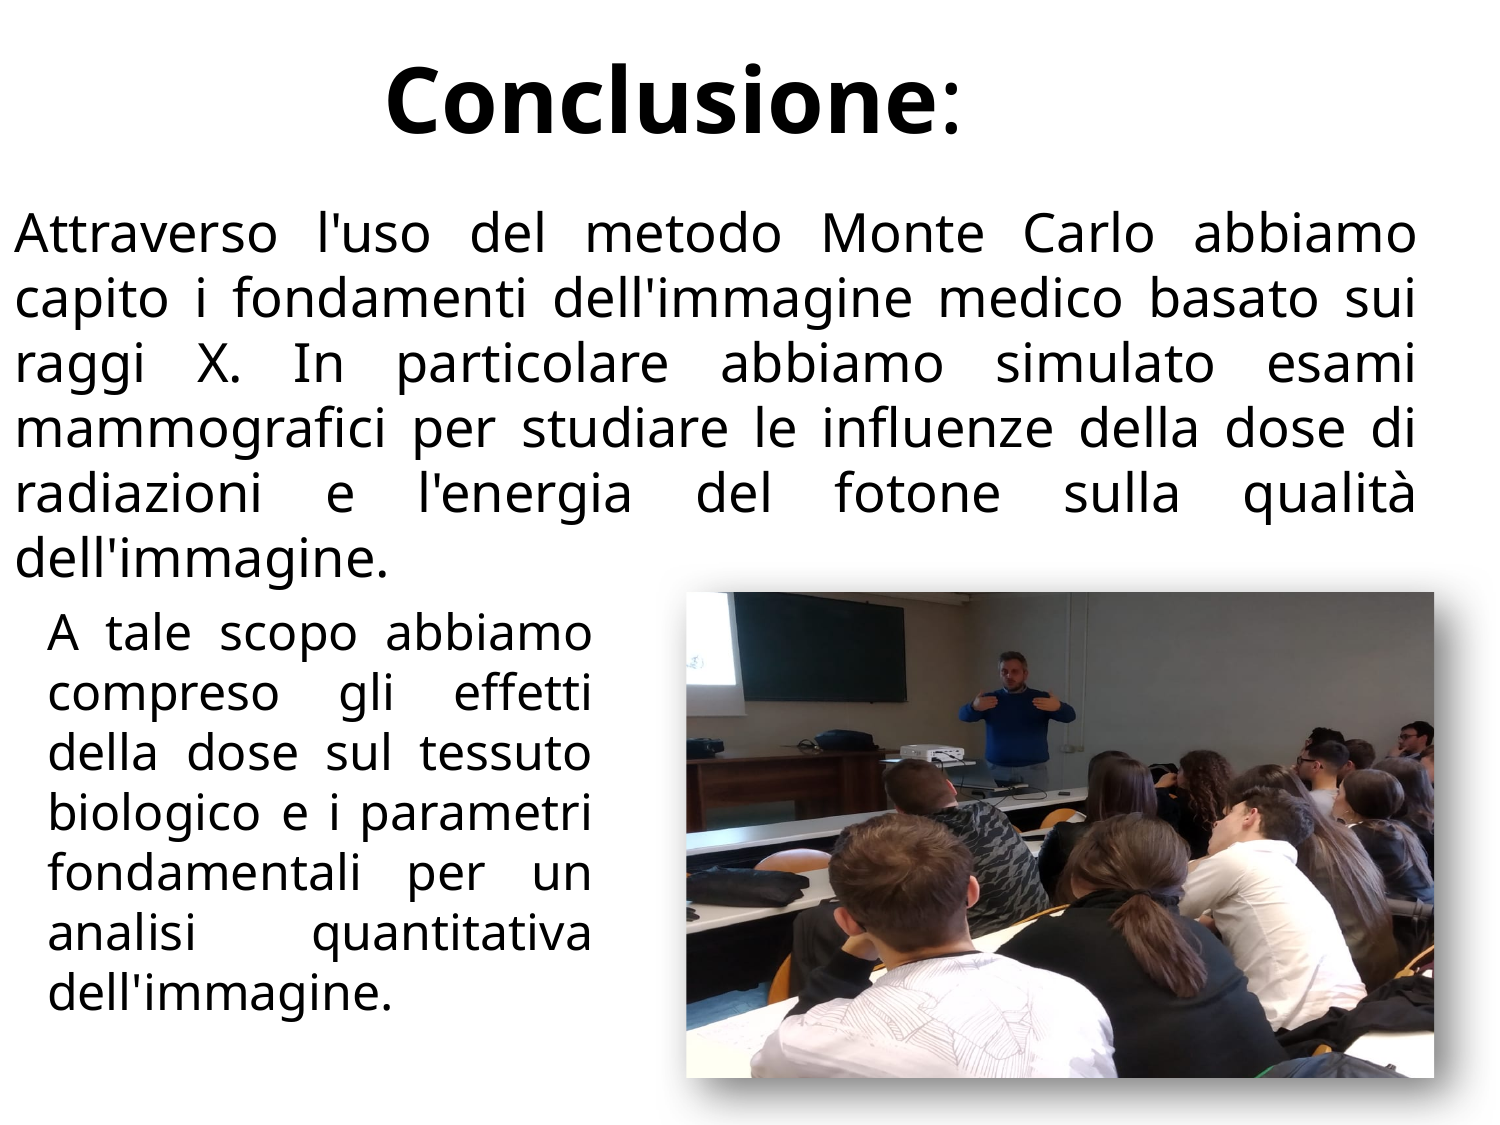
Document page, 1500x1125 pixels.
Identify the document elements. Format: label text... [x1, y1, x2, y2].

picture [686, 592, 1435, 1078]
title Conclusione: [275, 3, 1096, 190]
text_box A tale scopo abbiamo compreso gli effetti della dose sul tessuto biologico e i parametri fondamentali per un analisi quantitativa dell'immagine. [32, 592, 609, 1078]
text_box Attraverso l'uso del metodo Monte Carlo abbiamo capito i fondamenti dell'immagine medico basato sui raggi X. In particolare abbiamo simulato esami mammografici per studiare le influenze della dose di radiazioni e l'energia del fotone sulla qualità dell'immagine. [0, 190, 1435, 596]
